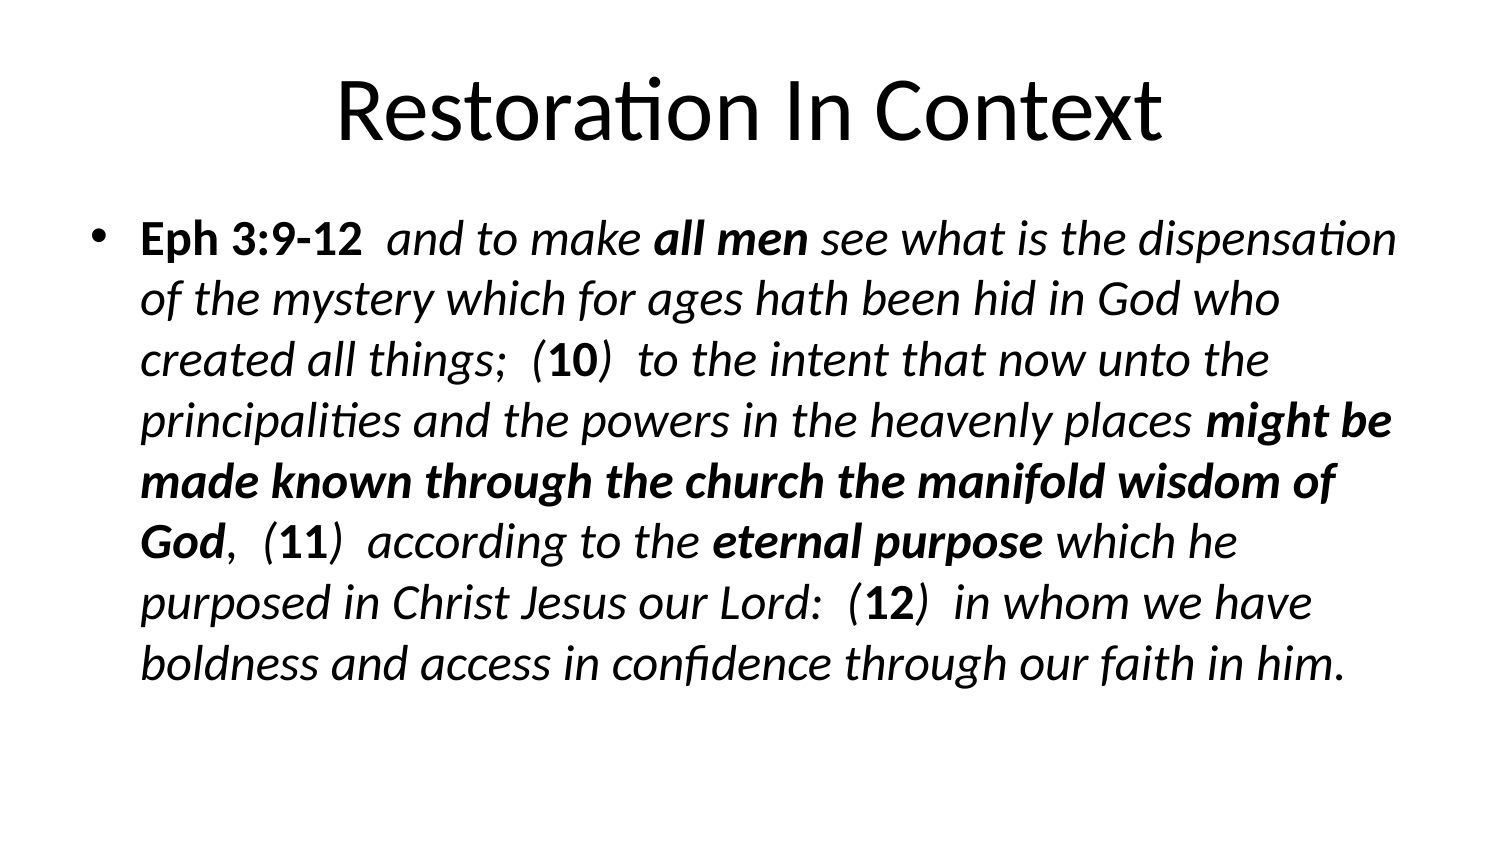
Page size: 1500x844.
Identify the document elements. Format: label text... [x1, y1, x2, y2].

list Eph 3:9-12 and to make all men see what is the dispensation of the mystery which for ages hath been hid in God who created all things; (10) to the intent that now unto the principalities and the powers in the heavenly places might be made known through the church the manifold wisdom of God, (11) according to the eternal purpose which he purposed in Christ Jesus our Lord: (12) in whom we have boldness and access in confidence through our faith in him. [75, 196, 1425, 754]
title Restoration In Context [75, 33, 1425, 175]
